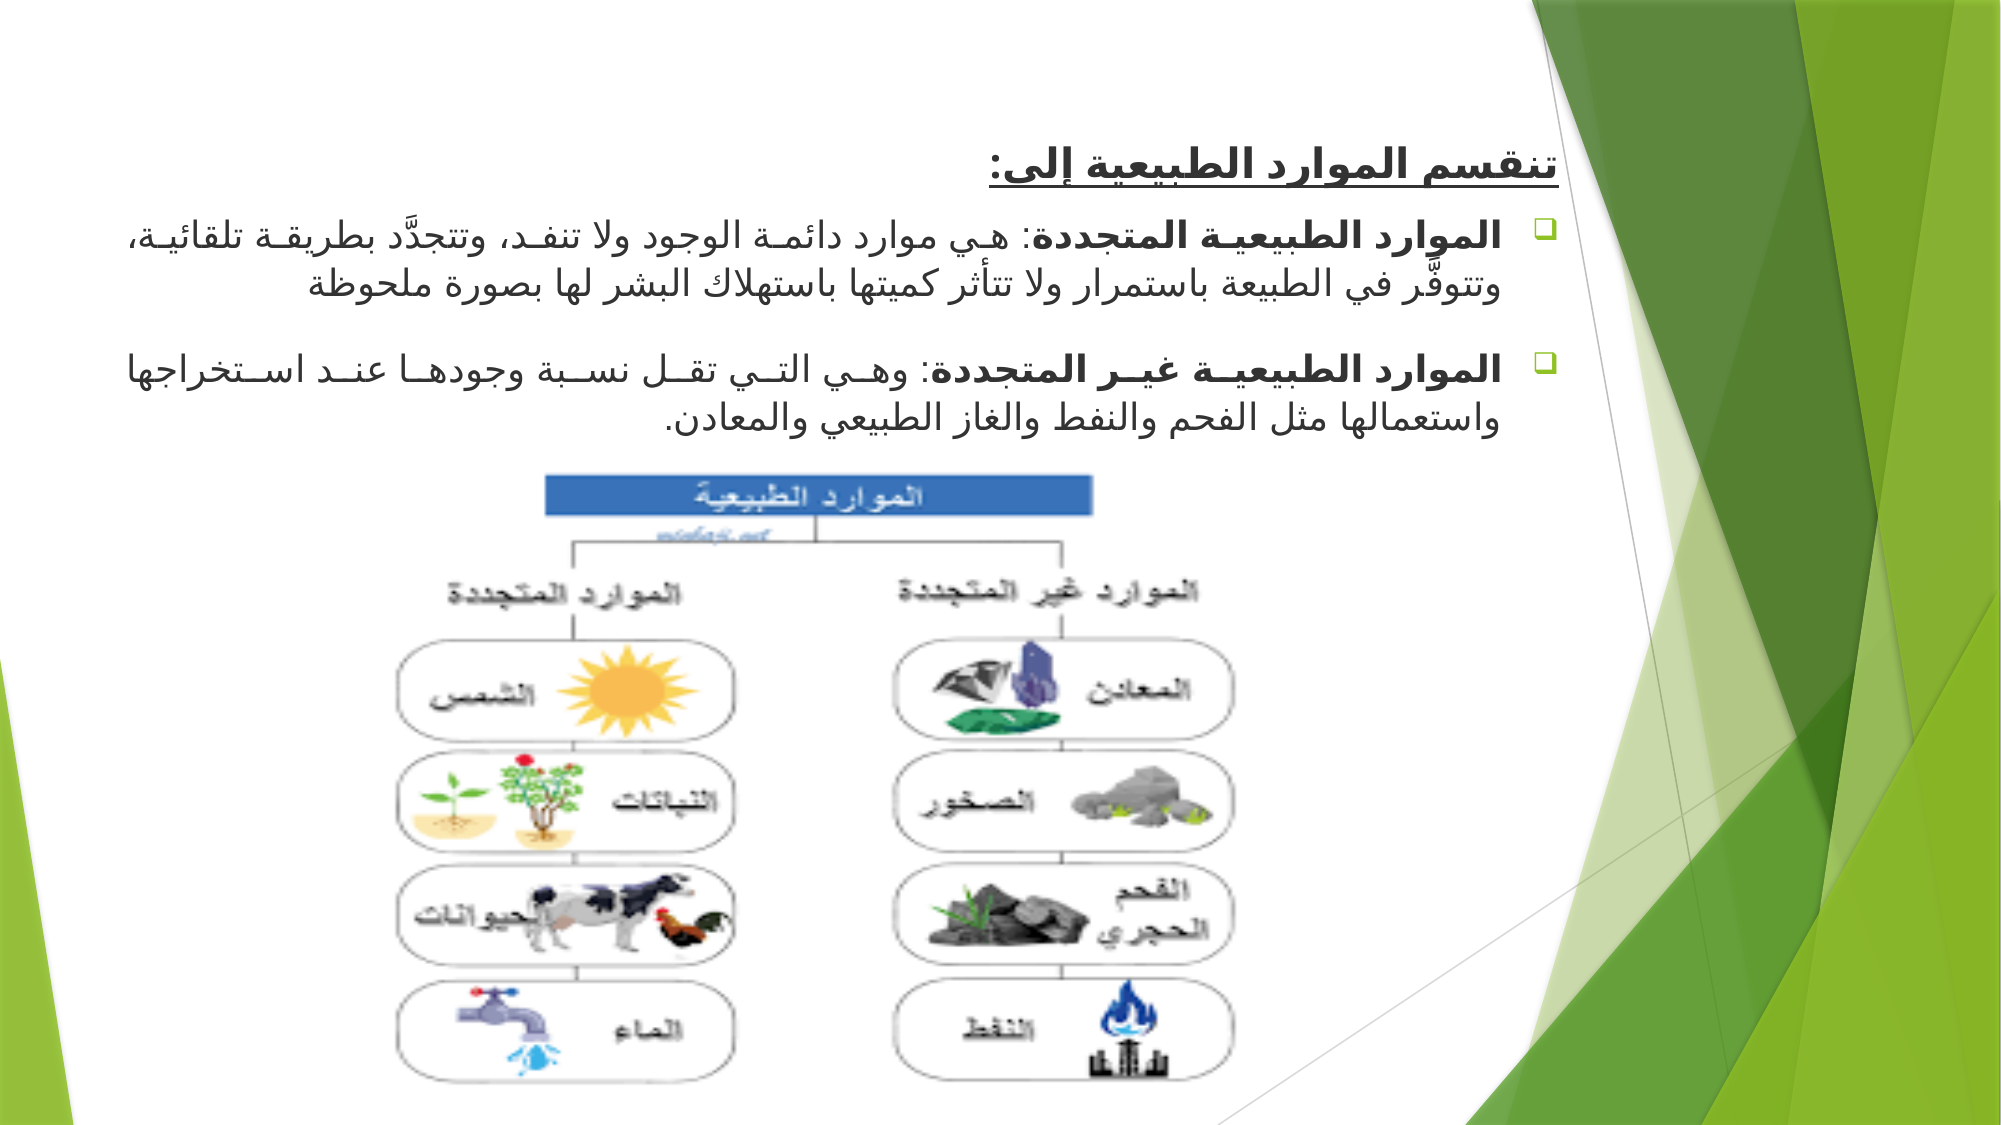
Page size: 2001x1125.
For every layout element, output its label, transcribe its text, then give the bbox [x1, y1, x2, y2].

picture [389, 468, 1245, 1089]
list تنقسم الموارد الطبيعية إلى: الموارد الطبيعية المتجددة: هي موارد دائمة الوجود ولا تنفد، وتتجدَّد بطريقة تلقائية، وتتوفَّر في الطبيعة باستمرار ولا تتأثر كميتها باستهلاك البشر لها بصورة ملحوظة الموارد الطبيعية غير المتجددة: وهي التي تقل نسبة وجودها عند استخراجها واستعمالها مثل الفحم والنفط والغاز الطبيعي والمعادن. [111, 129, 1575, 1125]
